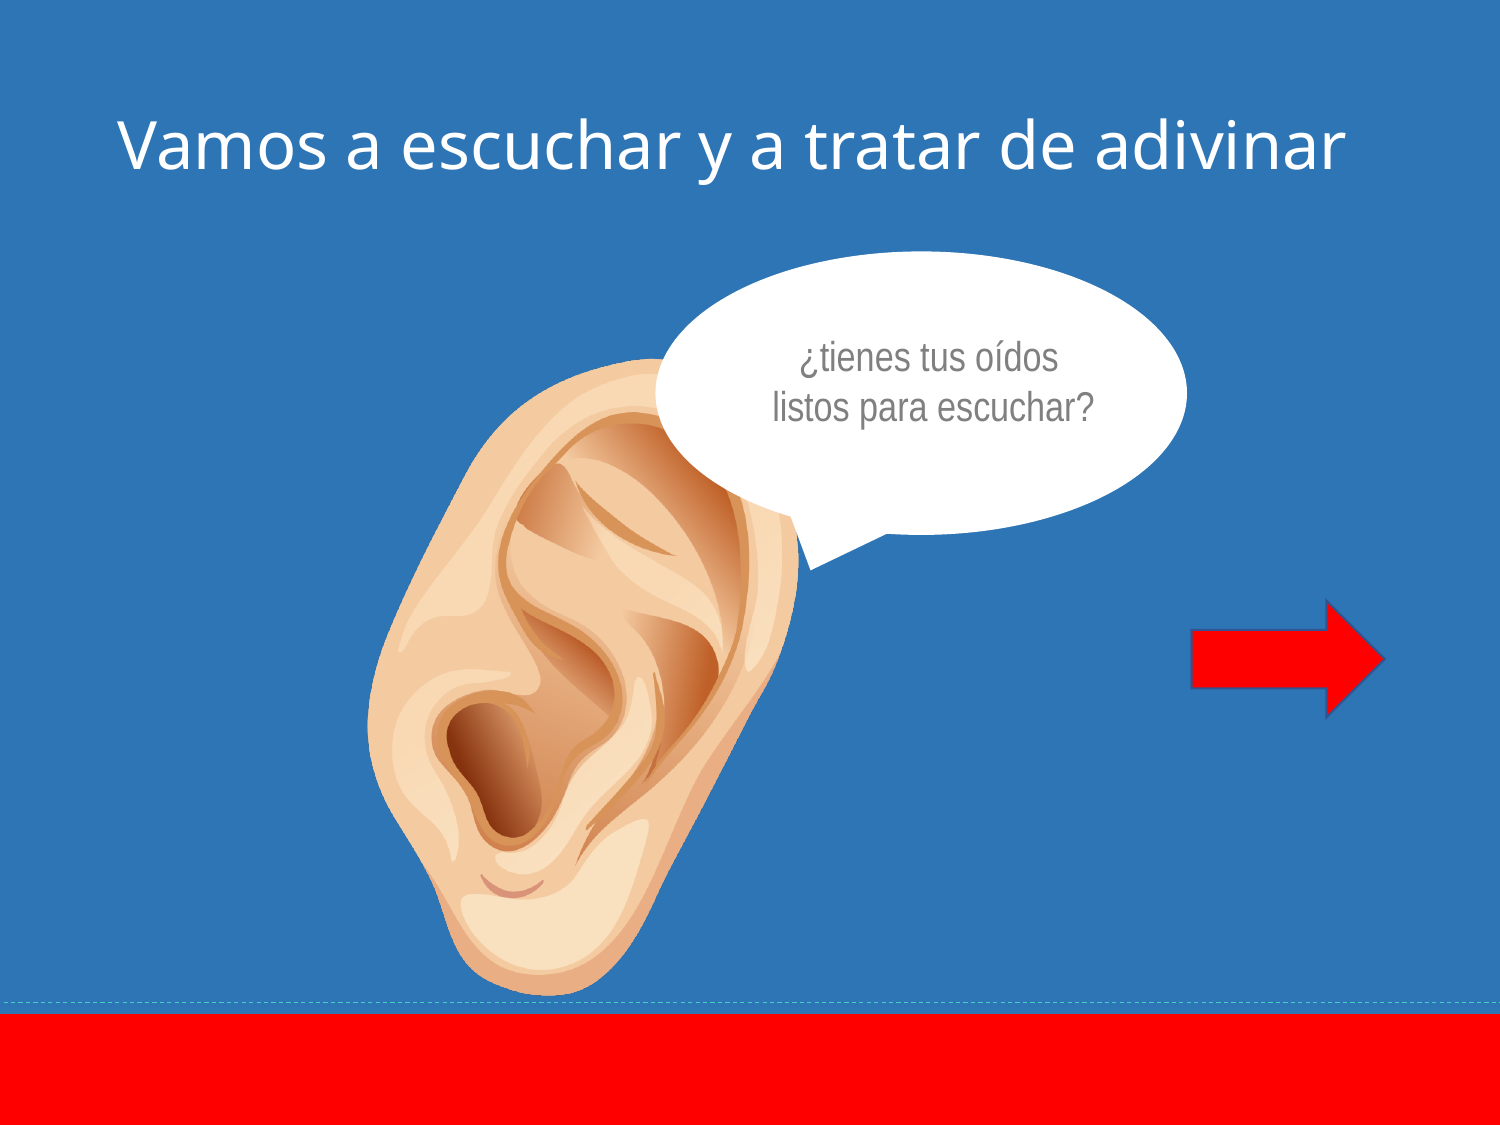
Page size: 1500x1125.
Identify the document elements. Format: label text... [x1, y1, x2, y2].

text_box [0, 1002, 1500, 1125]
text_box [1190, 598, 1387, 720]
picture [367, 358, 799, 996]
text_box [655, 251, 1188, 535]
text_box Vamos a escuchar y a tratar de adivinar [102, 95, 1495, 240]
